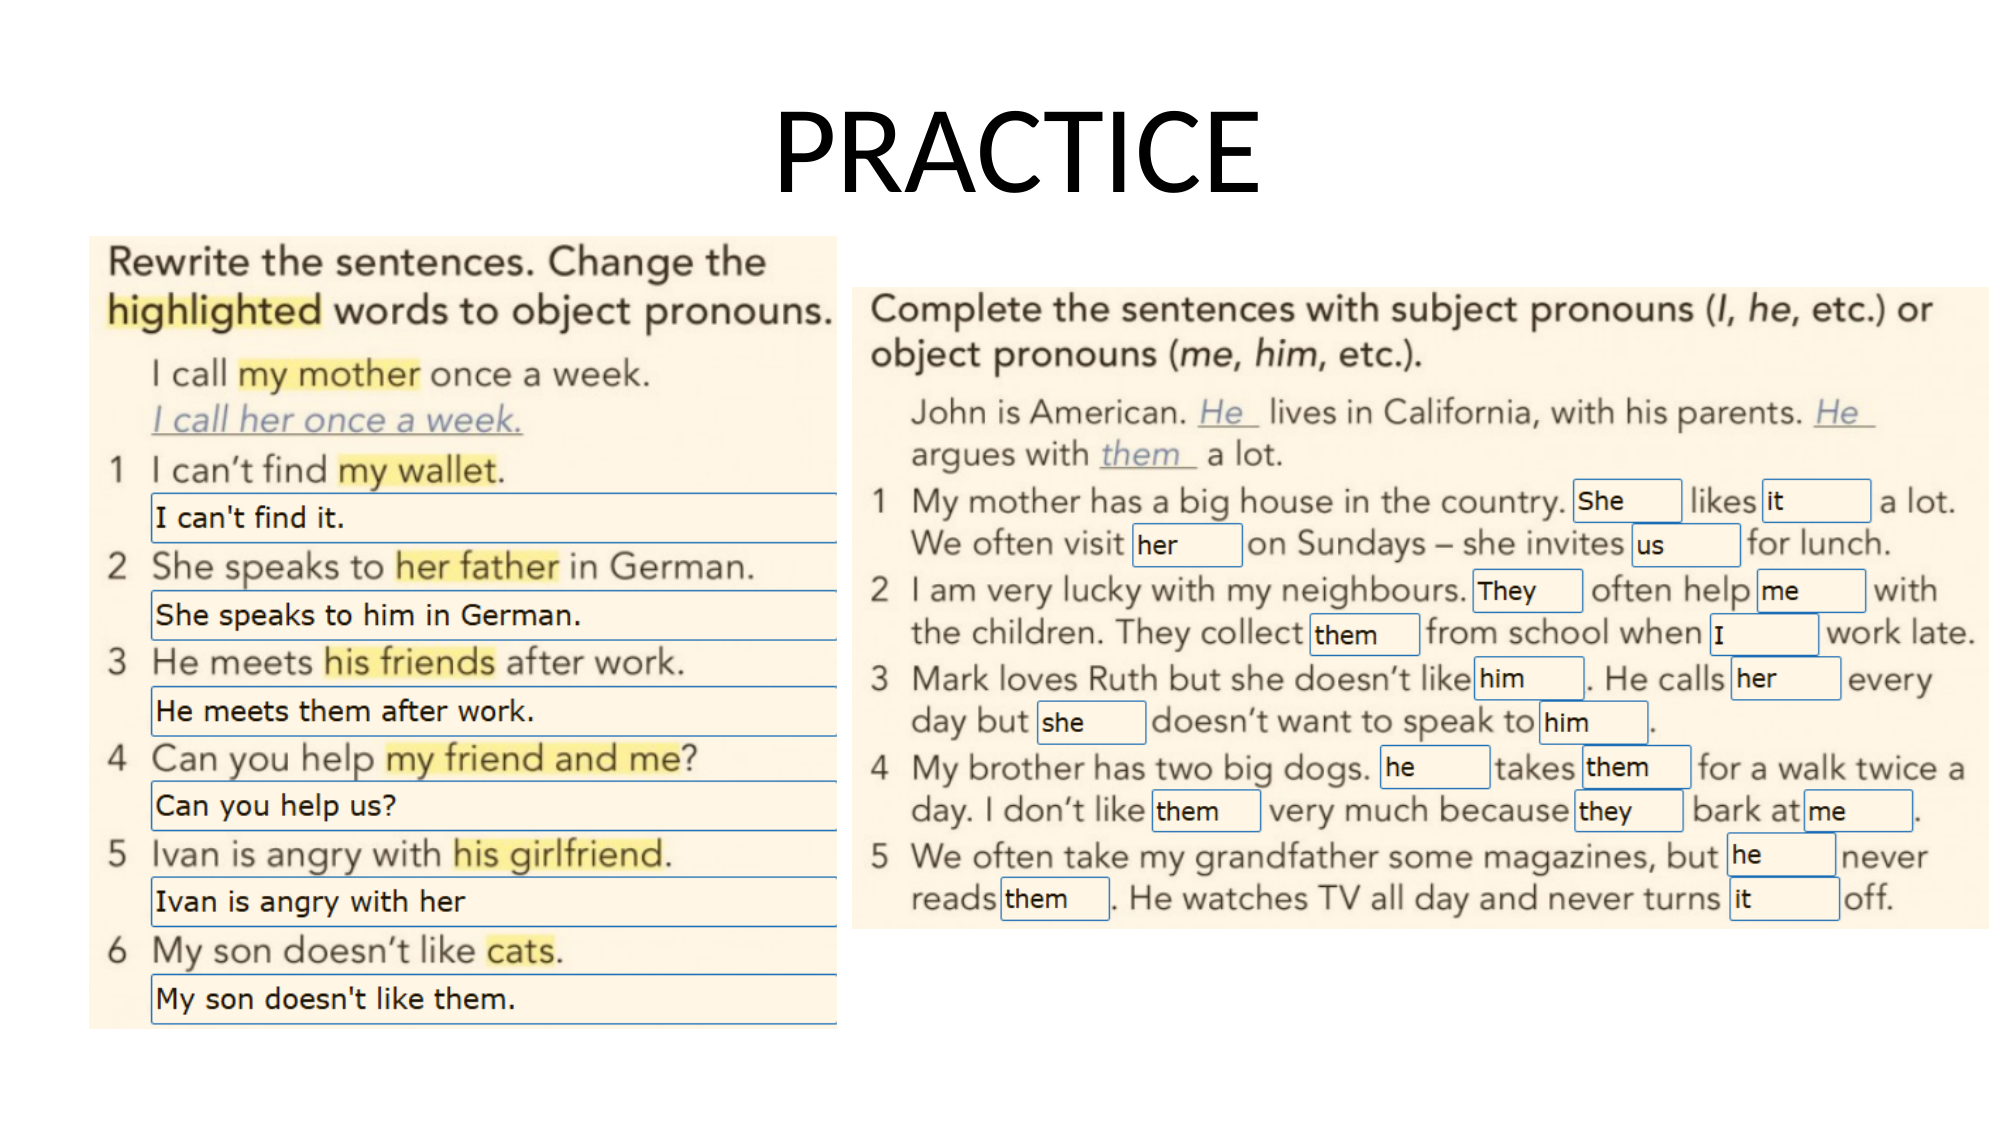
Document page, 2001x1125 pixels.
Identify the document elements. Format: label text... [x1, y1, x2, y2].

picture [88, 236, 837, 1029]
picture [851, 286, 1989, 929]
text_box PRACTICE [757, 0, 2000, 227]
